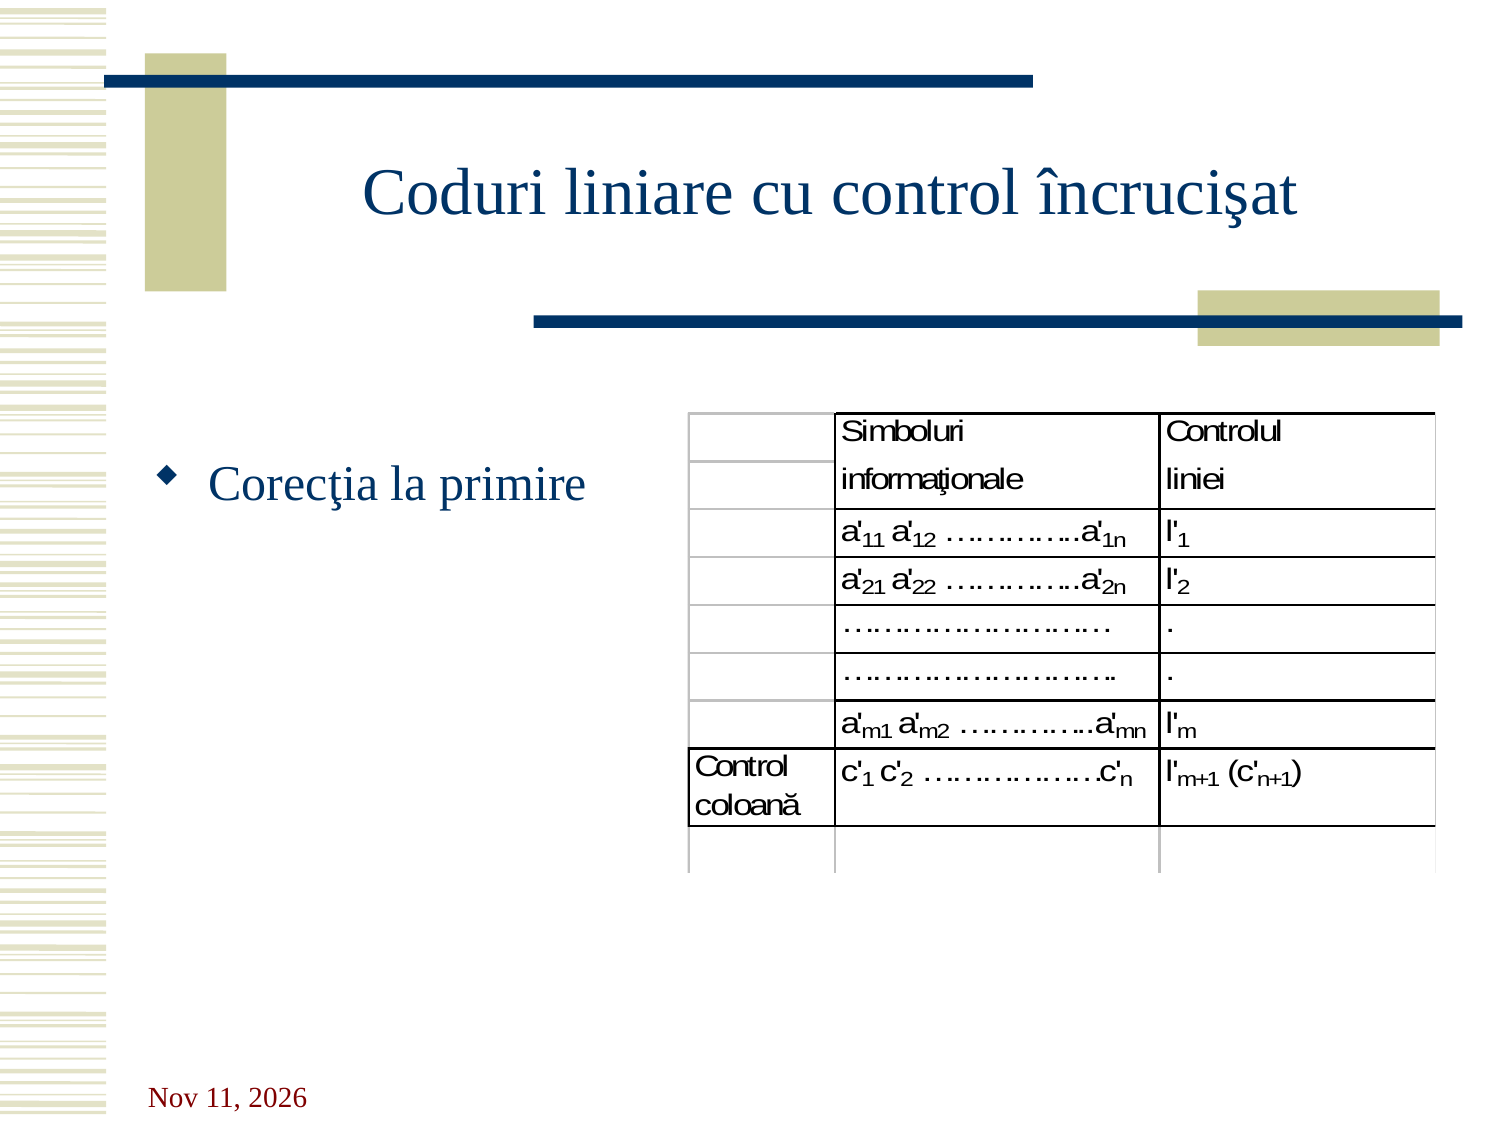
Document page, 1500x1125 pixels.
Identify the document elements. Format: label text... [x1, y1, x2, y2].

slide_number 24-Oct-23 [132, 1045, 446, 1121]
list Corecţia la primire [137, 450, 663, 575]
title Coduri liniare cu control încrucişat [225, 99, 1436, 288]
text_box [687, 412, 1438, 876]
